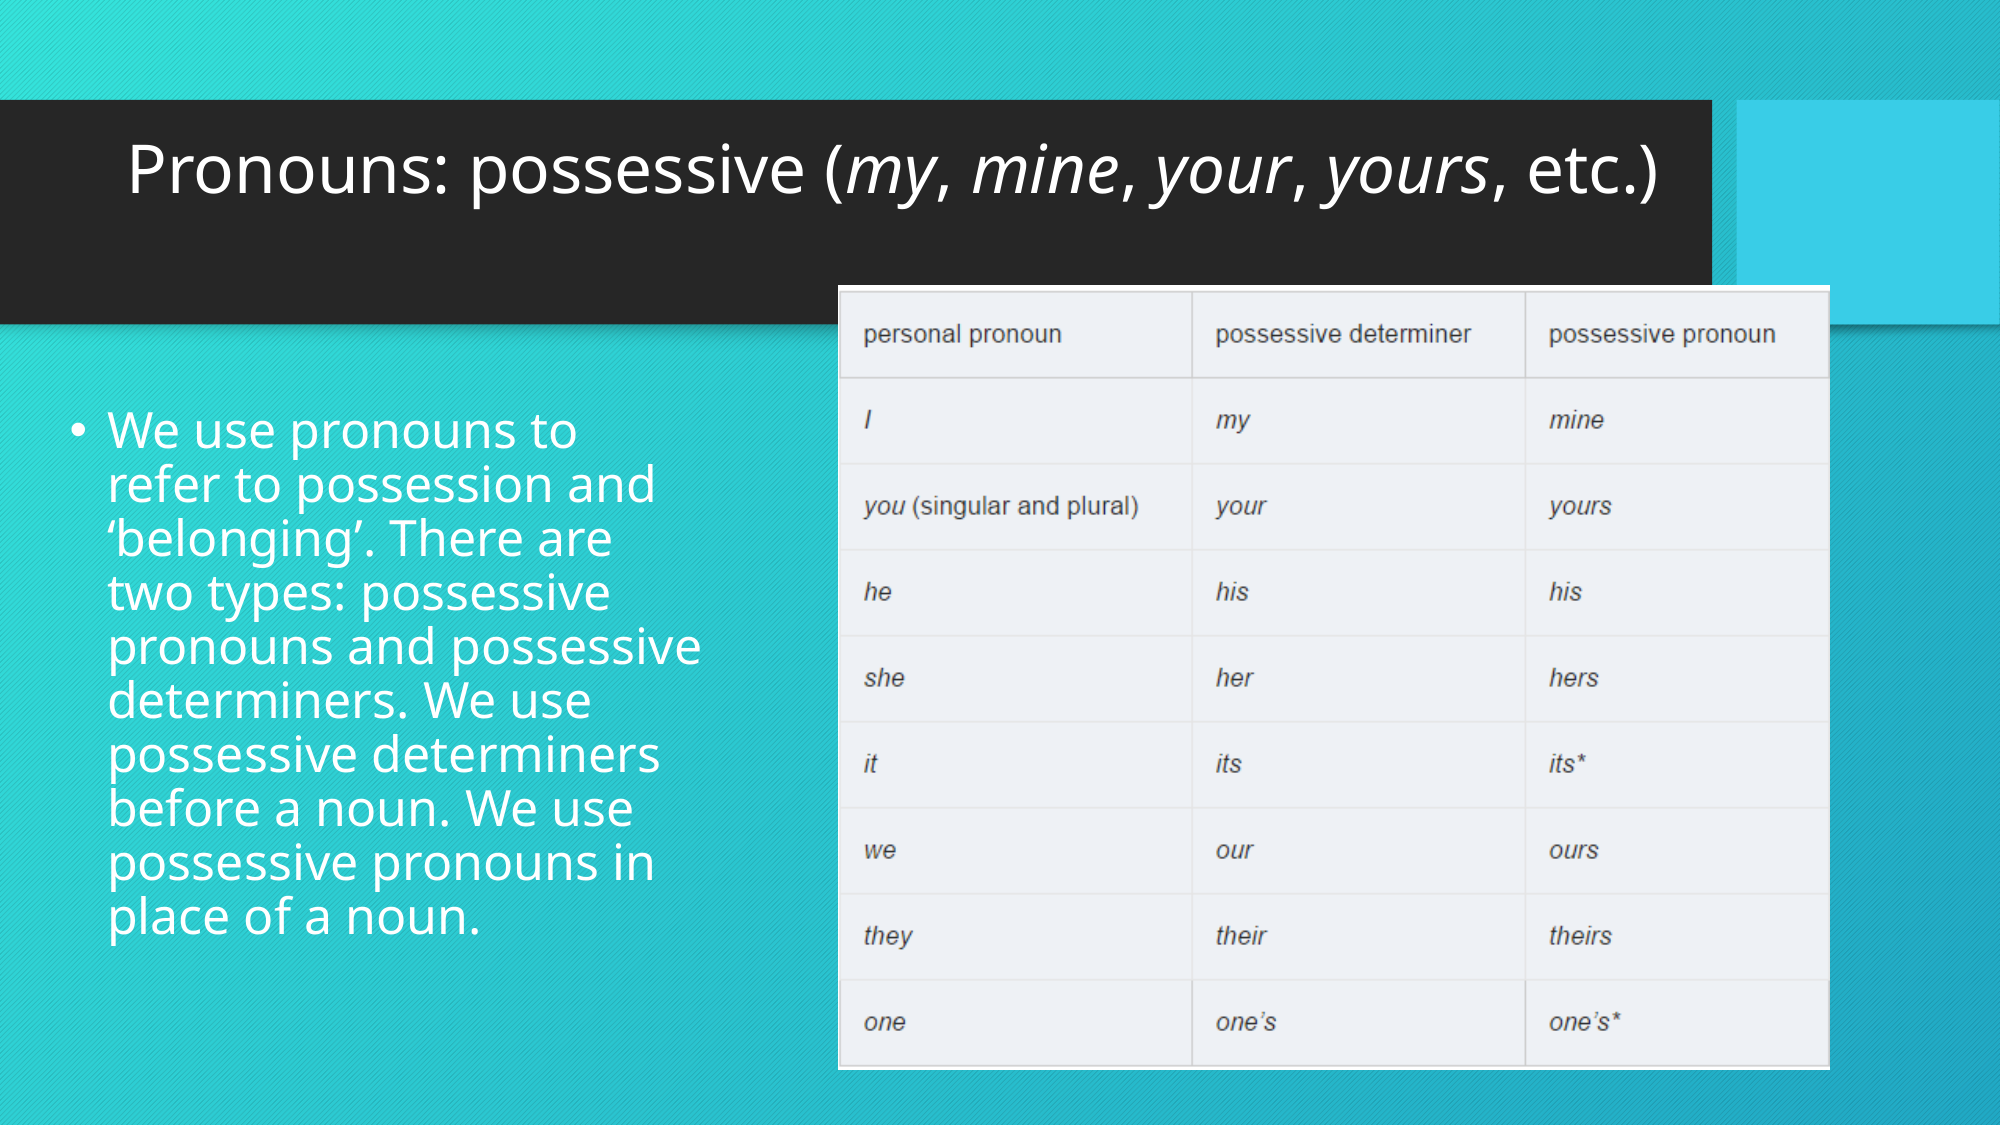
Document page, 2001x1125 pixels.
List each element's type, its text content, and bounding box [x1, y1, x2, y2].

title Pronouns: possessive (my, mine, your, yours, etc.) [111, 123, 1689, 301]
picture [0, 285, 2000, 1071]
list We use pronouns to refer to possession and ‘belonging’. There are two types: possessive pronouns and possessive determiners. We use possessive determiners before a noun. We use possessive pronouns in place of a noun. [54, 398, 719, 989]
